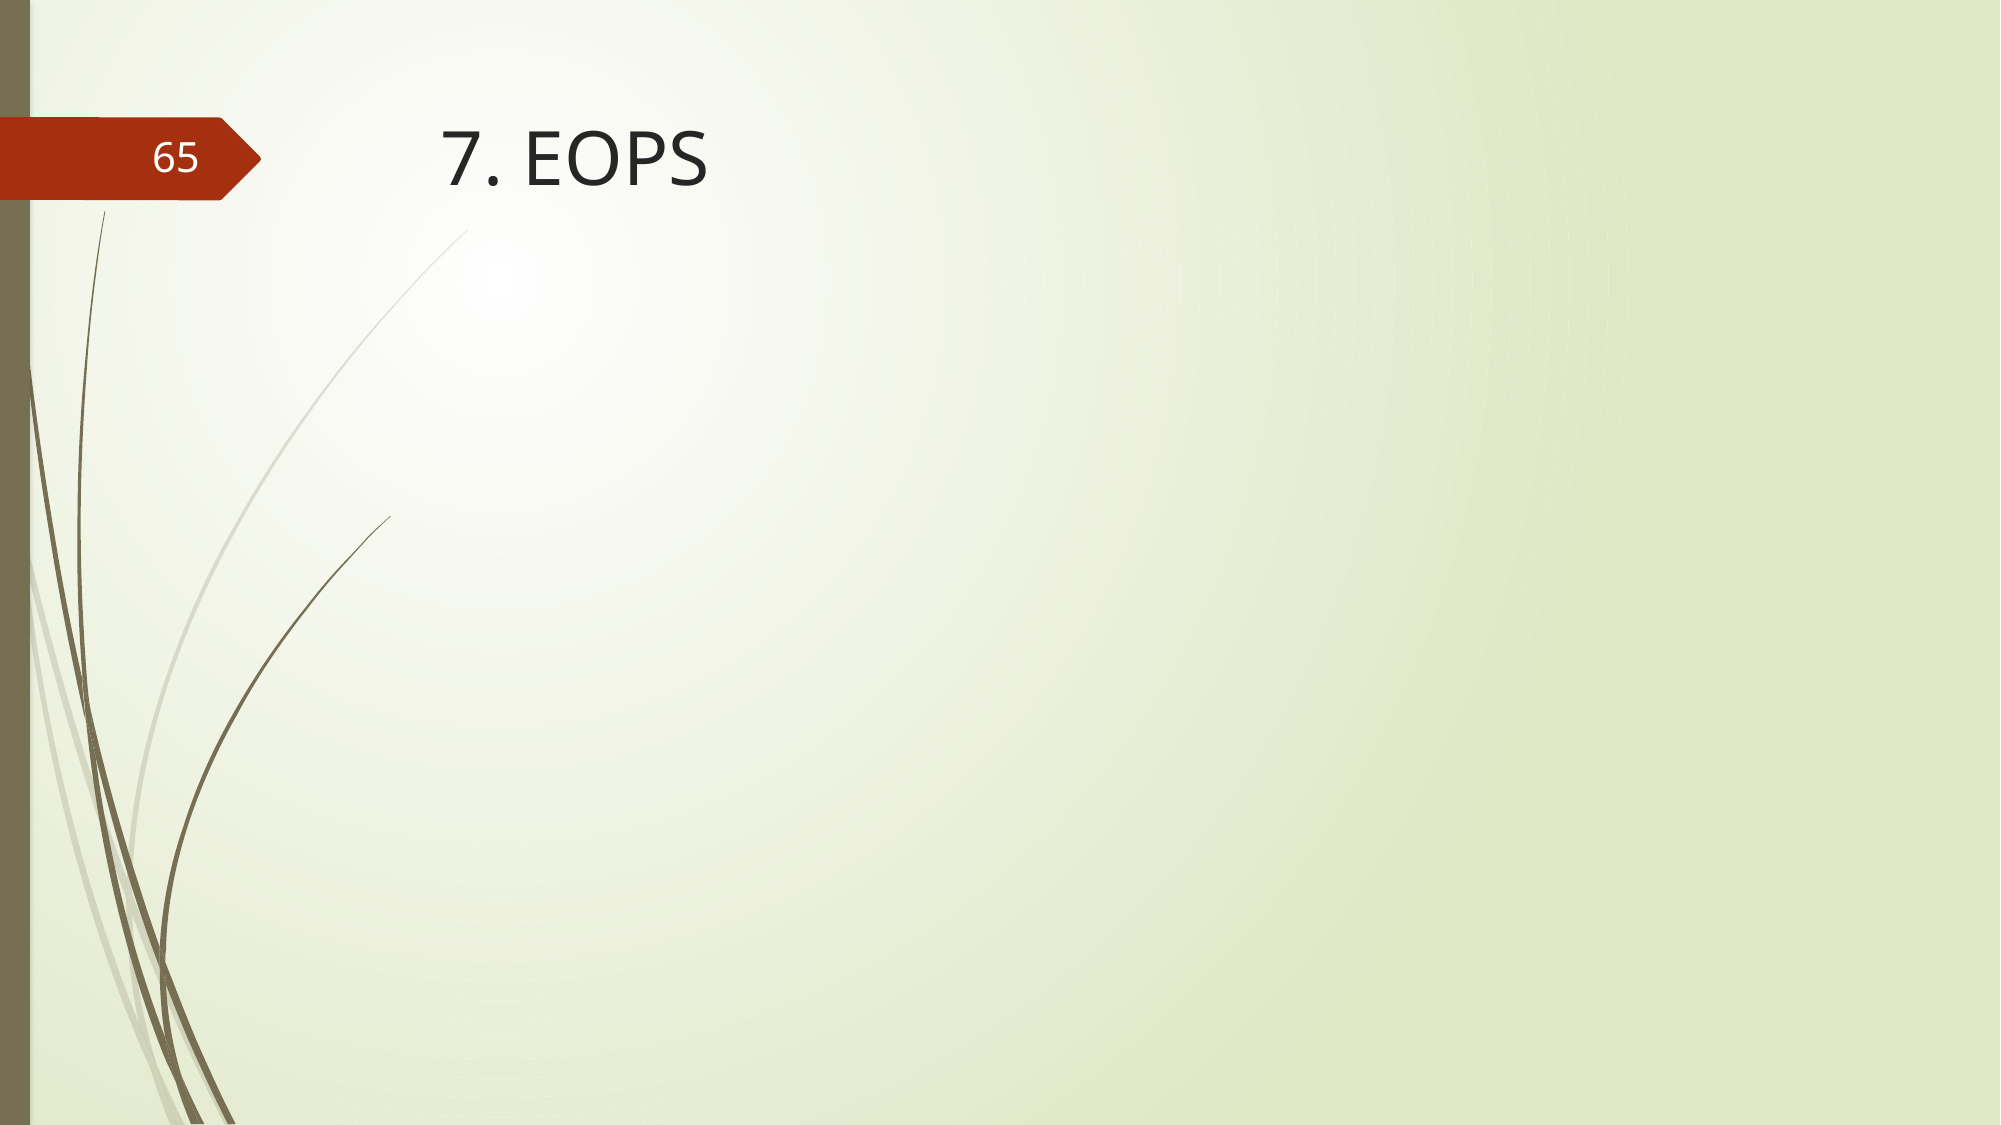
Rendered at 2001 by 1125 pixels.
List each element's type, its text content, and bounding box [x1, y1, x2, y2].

slide_number 65 [87, 129, 216, 190]
title 7. EOPS [425, 102, 1888, 313]
